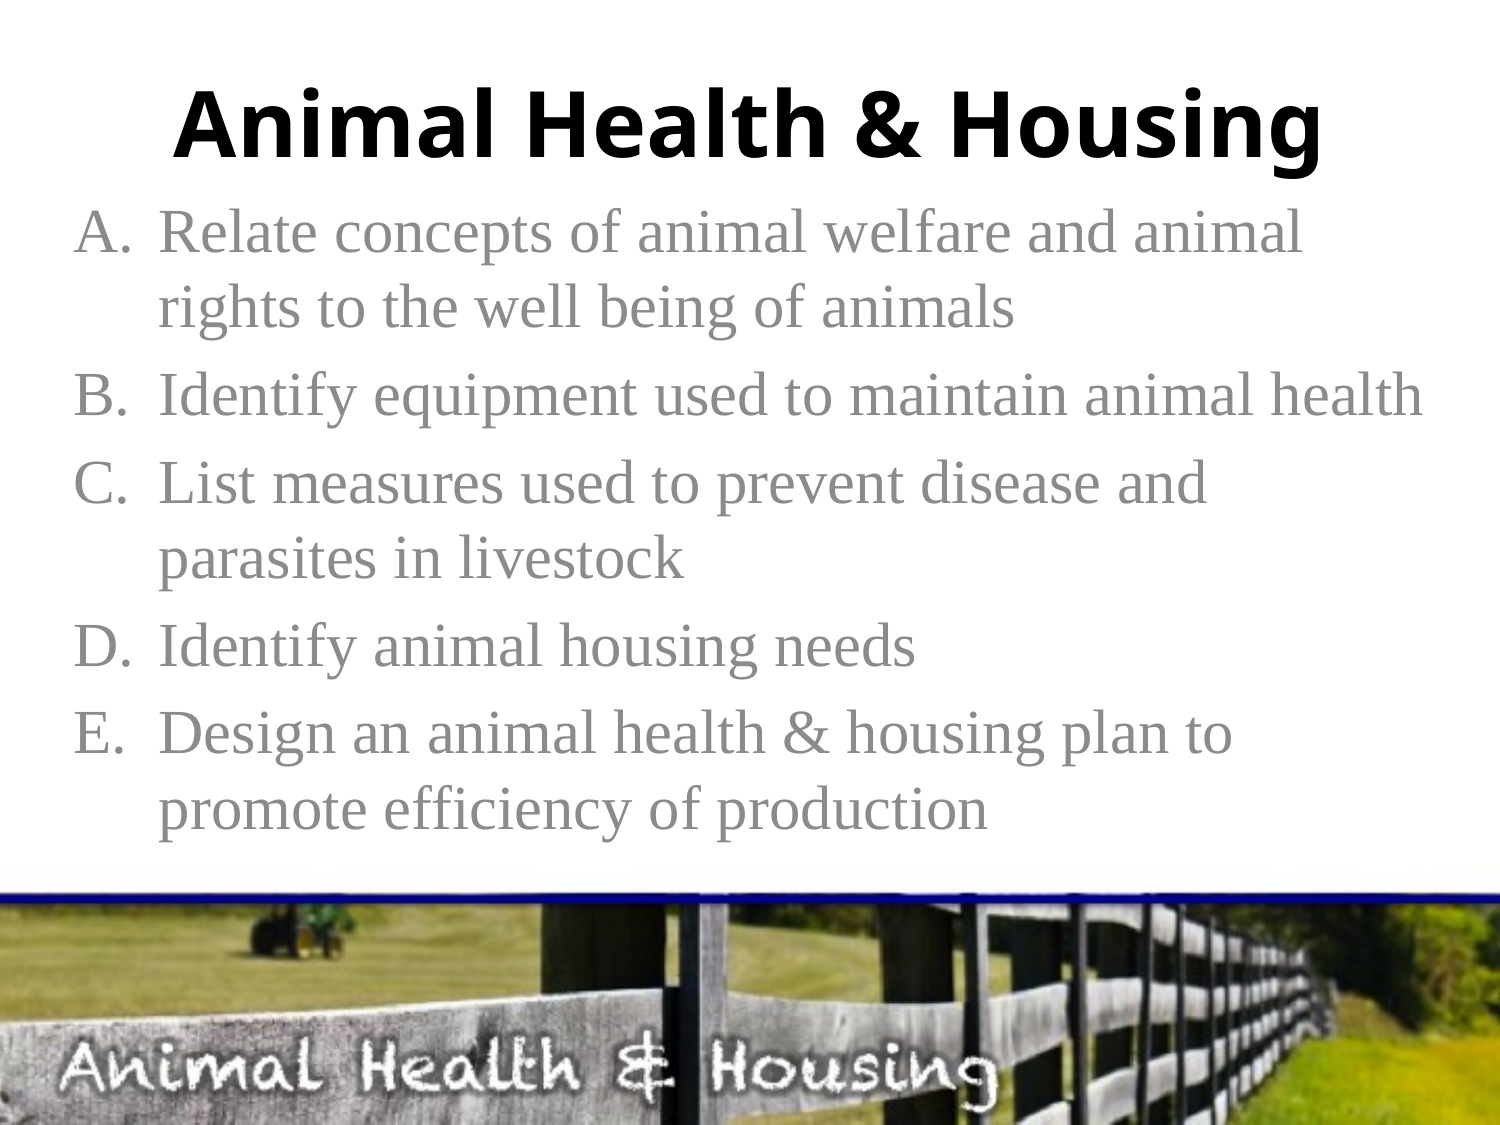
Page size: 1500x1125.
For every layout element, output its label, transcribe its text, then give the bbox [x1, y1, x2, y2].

title Animal Health & Housing [112, 0, 1388, 182]
subtitle Relate concepts of animal welfare and animal rights to the well being of animals Identify equipment used to maintain animal health List measures used to prevent disease and parasites in livestock Identify animal housing needs Design an animal health & housing plan to promote efficiency of production [58, 182, 1443, 886]
picture [0, 0, 1500, 1125]
